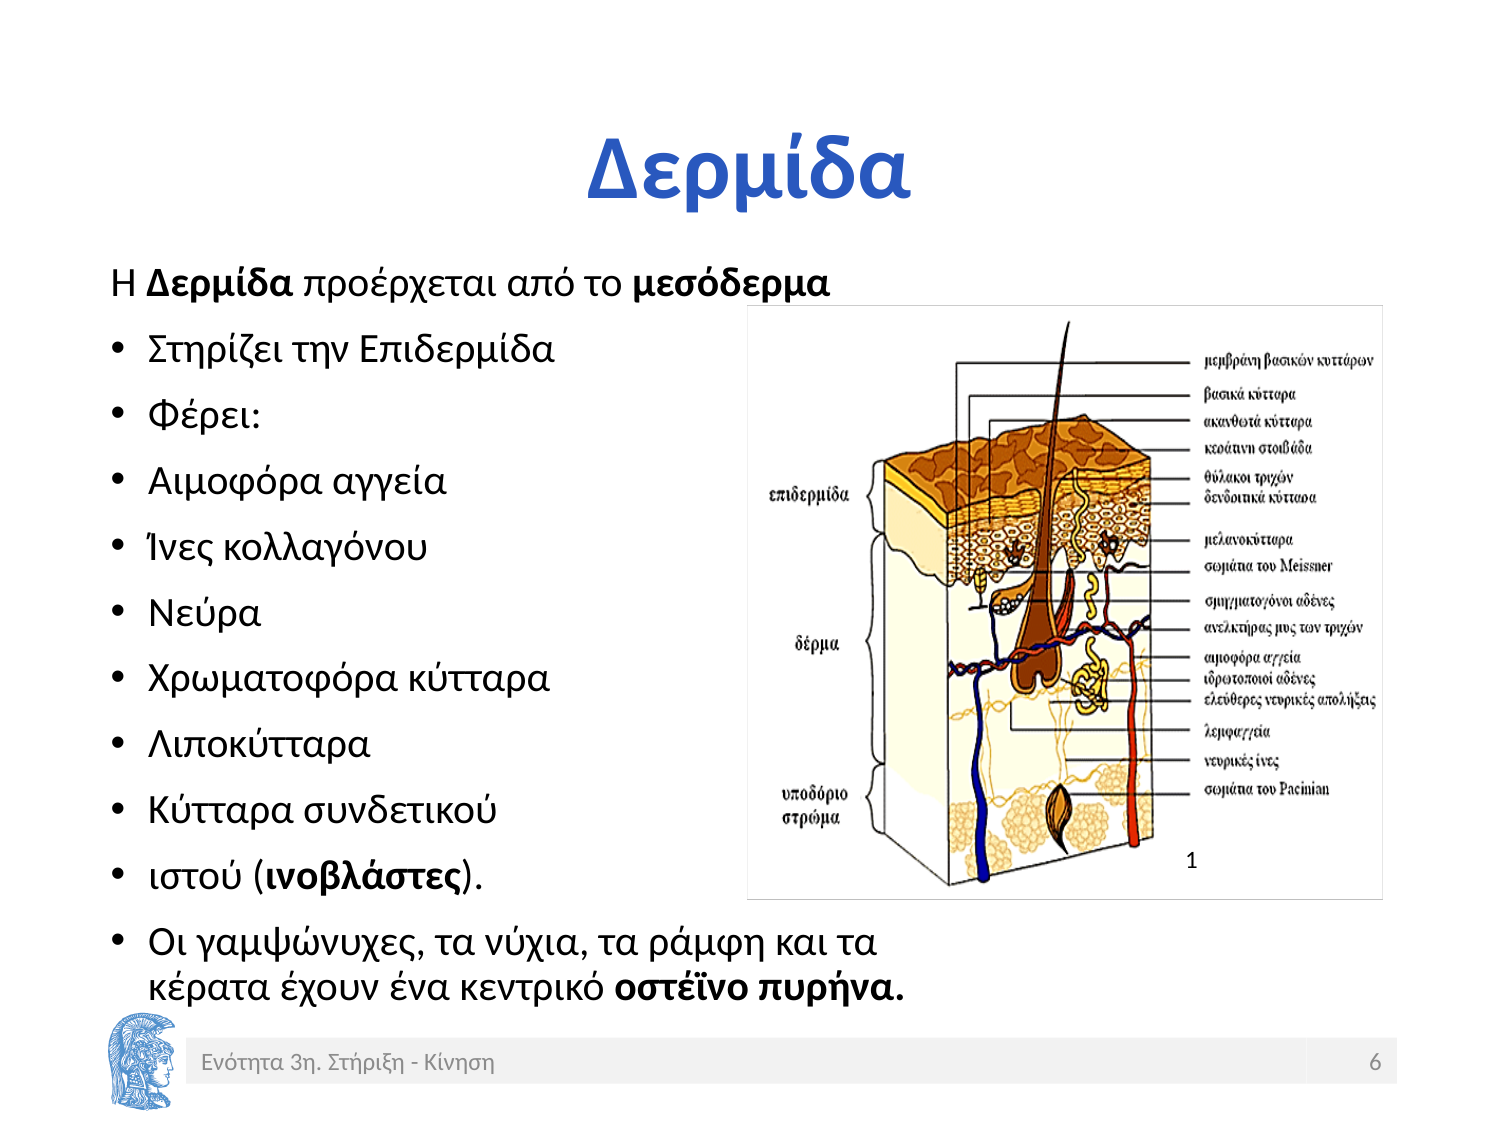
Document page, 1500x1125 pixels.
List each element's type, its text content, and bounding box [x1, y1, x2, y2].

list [746, 304, 1384, 901]
picture [103, 1038, 186, 1114]
list Η Δερμίδα προέρχεται από το μεσόδερμα Στηρίζει την Επιδερμίδα Φέρει: Αιμοφόρα αγγεία Ίνες κολλαγόνου Νεύρα Χρωματοφόρα κύτταρα Λιποκύτταρα Κύτταρα συνδετικού ιστού (ινοβλάστες). Οι γαμψώνυχες, τα νύχια, τα ράμφη και τα κέρατα έχουν ένα κεντρικό οστέϊνο πυρήνα. [95, 253, 987, 1038]
title Δερμίδα [103, 59, 1397, 278]
footer Ενότητα 3η. Στήριξη - Κίνηση [186, 1037, 1306, 1084]
slide_number 6 [1306, 1037, 1397, 1084]
